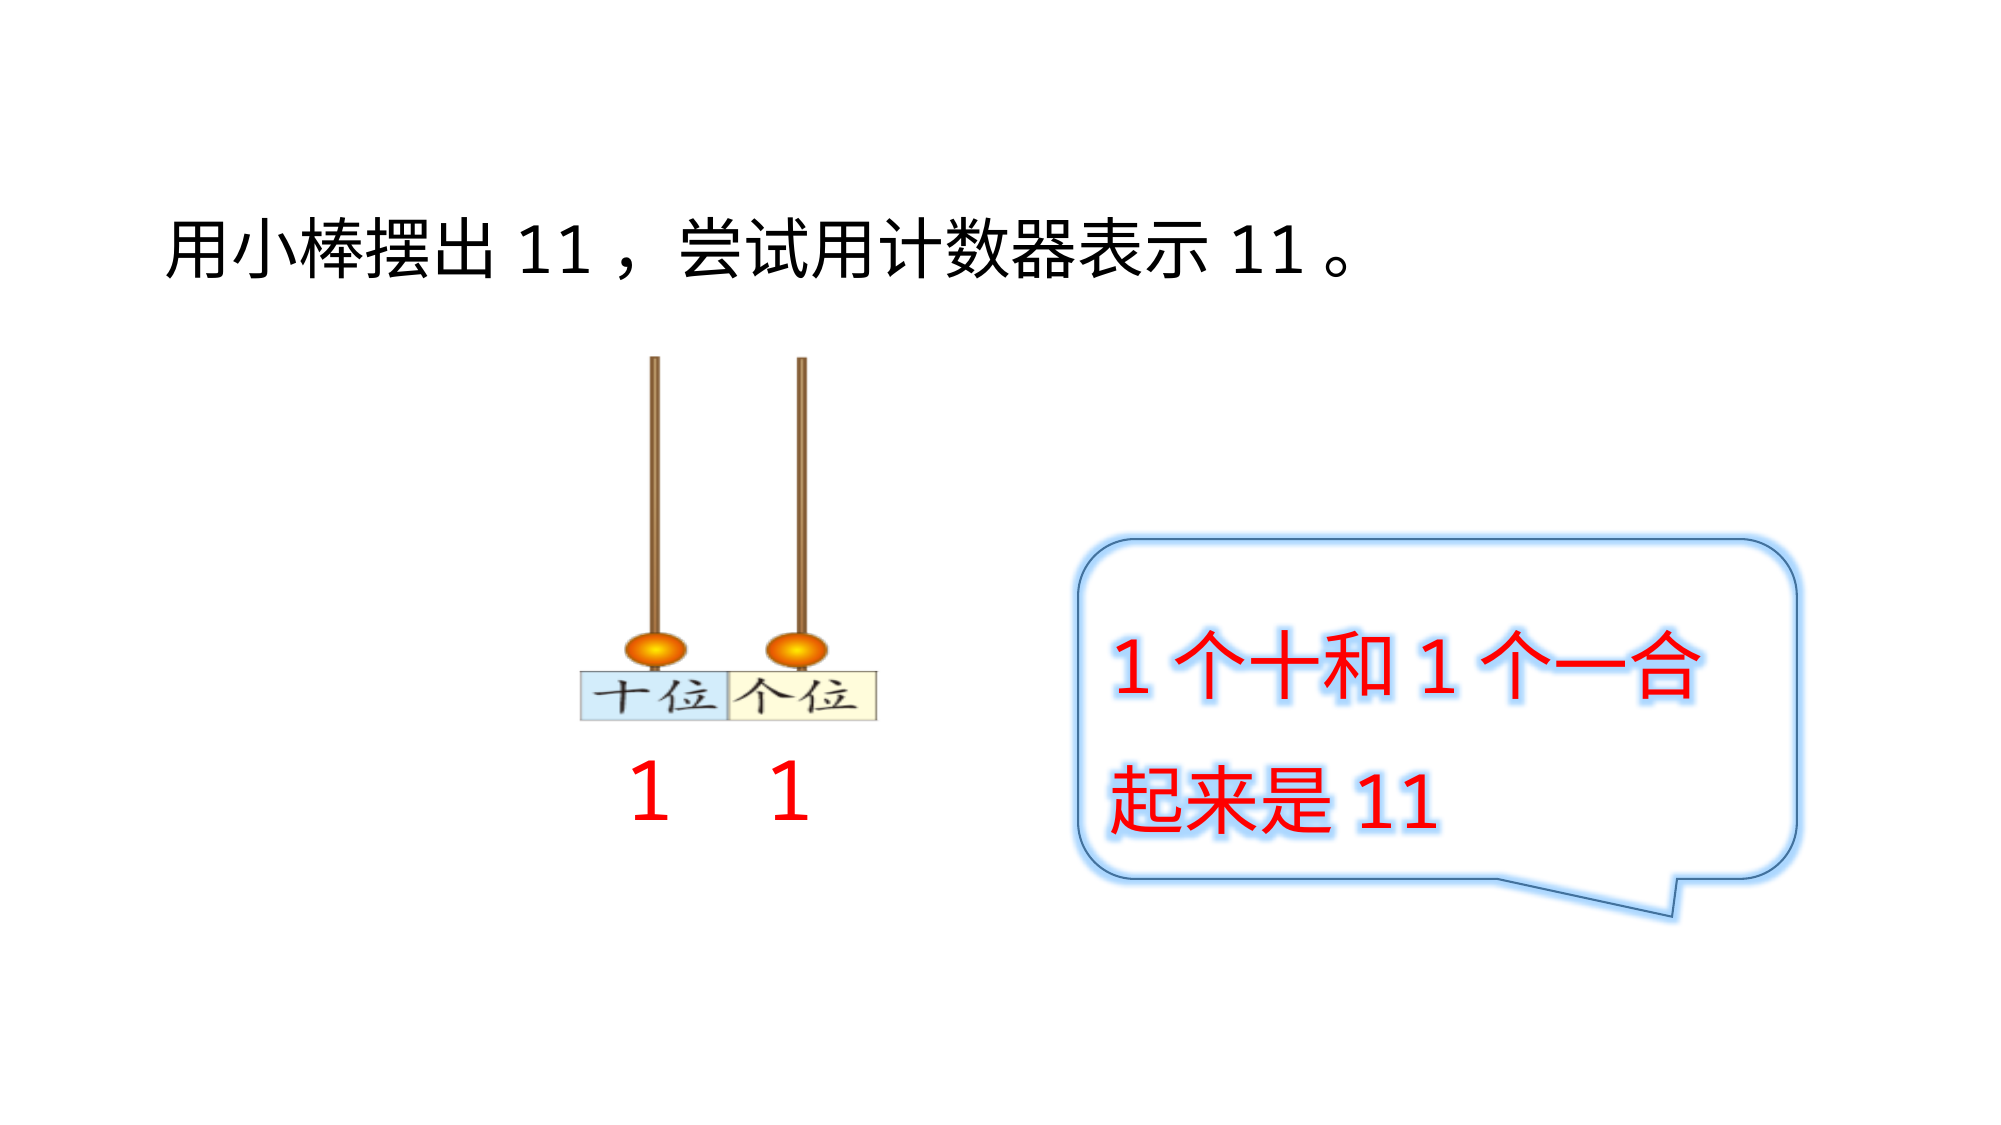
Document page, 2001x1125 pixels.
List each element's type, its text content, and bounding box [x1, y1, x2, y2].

text_box 用小棒摆出11，尝试用计数器表示11。 [125, 199, 1907, 294]
picture [546, 351, 895, 727]
text_box 1 [749, 679, 954, 845]
text_box 1 [609, 727, 749, 845]
text_box 1个十和1个一合起来是11 [1077, 538, 1798, 918]
